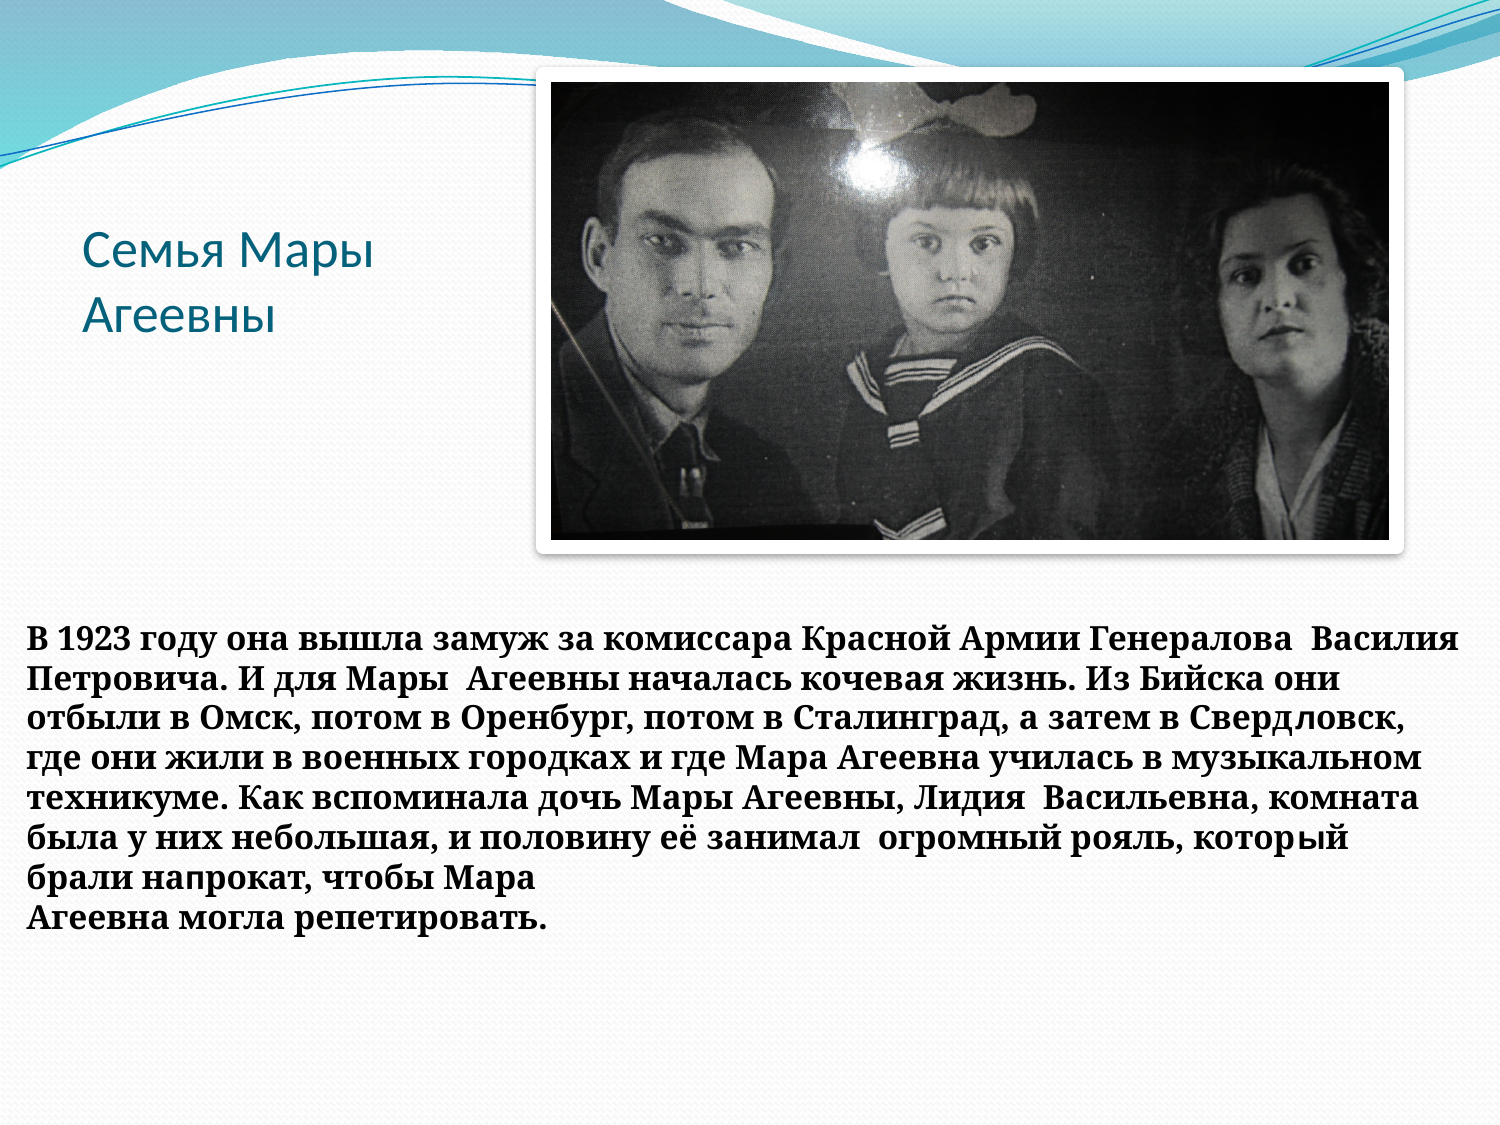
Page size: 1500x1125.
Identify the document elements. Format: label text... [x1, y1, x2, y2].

list В 1923 году она вышла замуж за комиссара Красной Армии Генералова Василия Петровича. И для Мары Агеевны началась кочевая жизнь. Из Бийска они отбыли в Омск, потом в Оренбург, потом в Сталинград, а затем в Свердловск, где они жили в военных городках и где Мара Агеевна училась в музыкальном техникуме. Как вспоминала дочь Мары Агеевны, Лидия Васильевна, комната была у них небольшая, и половину её занимал огромный рояль, который брали напрокат, чтобы Мара Агеевна могла репетировать. [23, 609, 1465, 1005]
title Семья Мары Агеевны [82, 210, 517, 343]
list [550, 81, 1390, 540]
